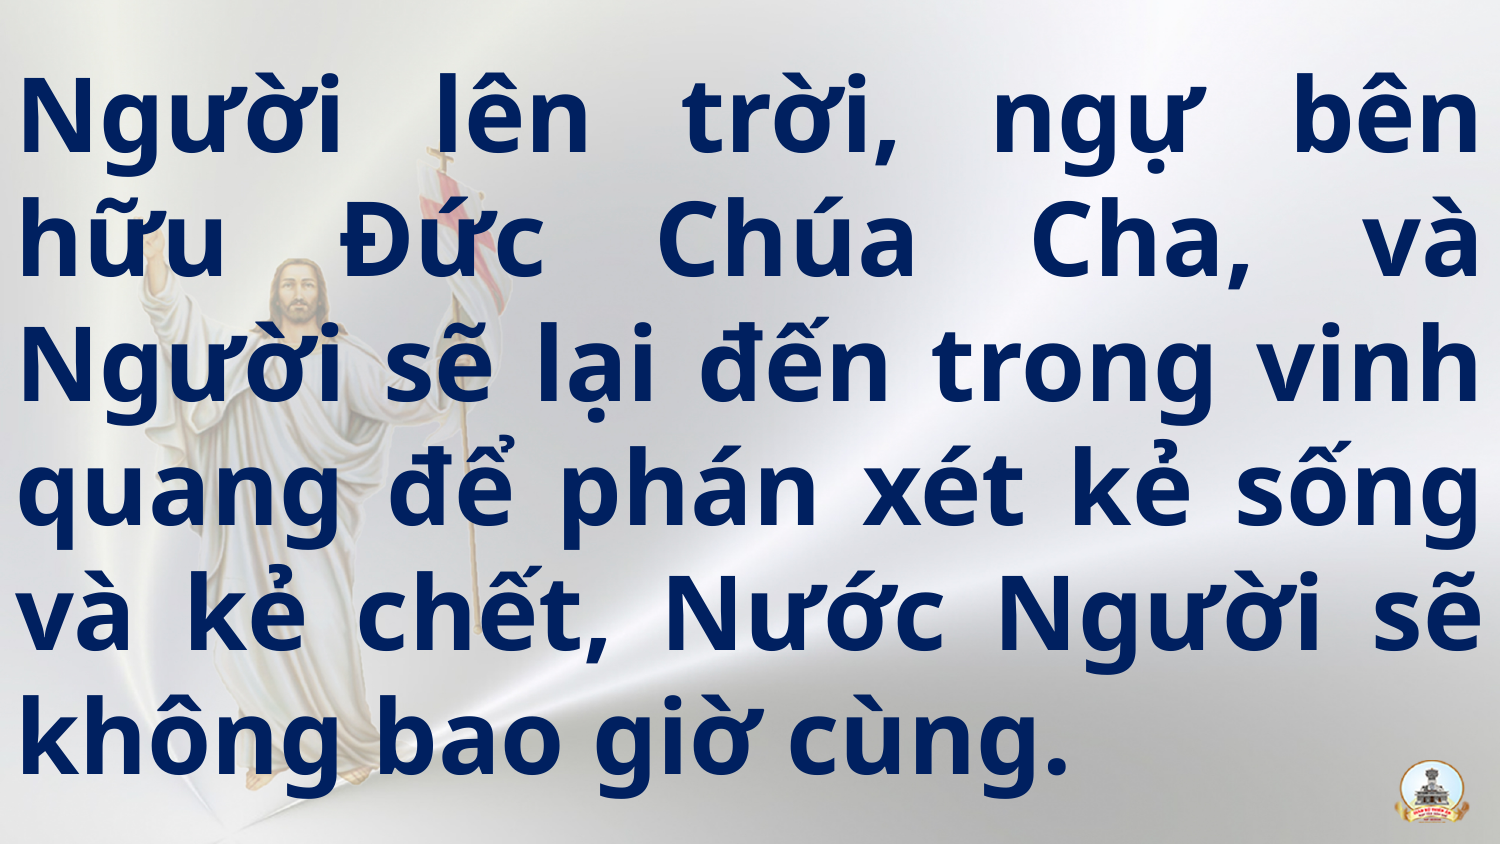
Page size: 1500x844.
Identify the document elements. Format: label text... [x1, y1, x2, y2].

title Người lên trời, ngự bên hữu Đức Chúa Cha, và Người sẽ lại đến trong vinh quang để phán xét kẻ sống và kẻ chết, Nước Người sẽ không bao giờ cùng. [0, 0, 1500, 844]
